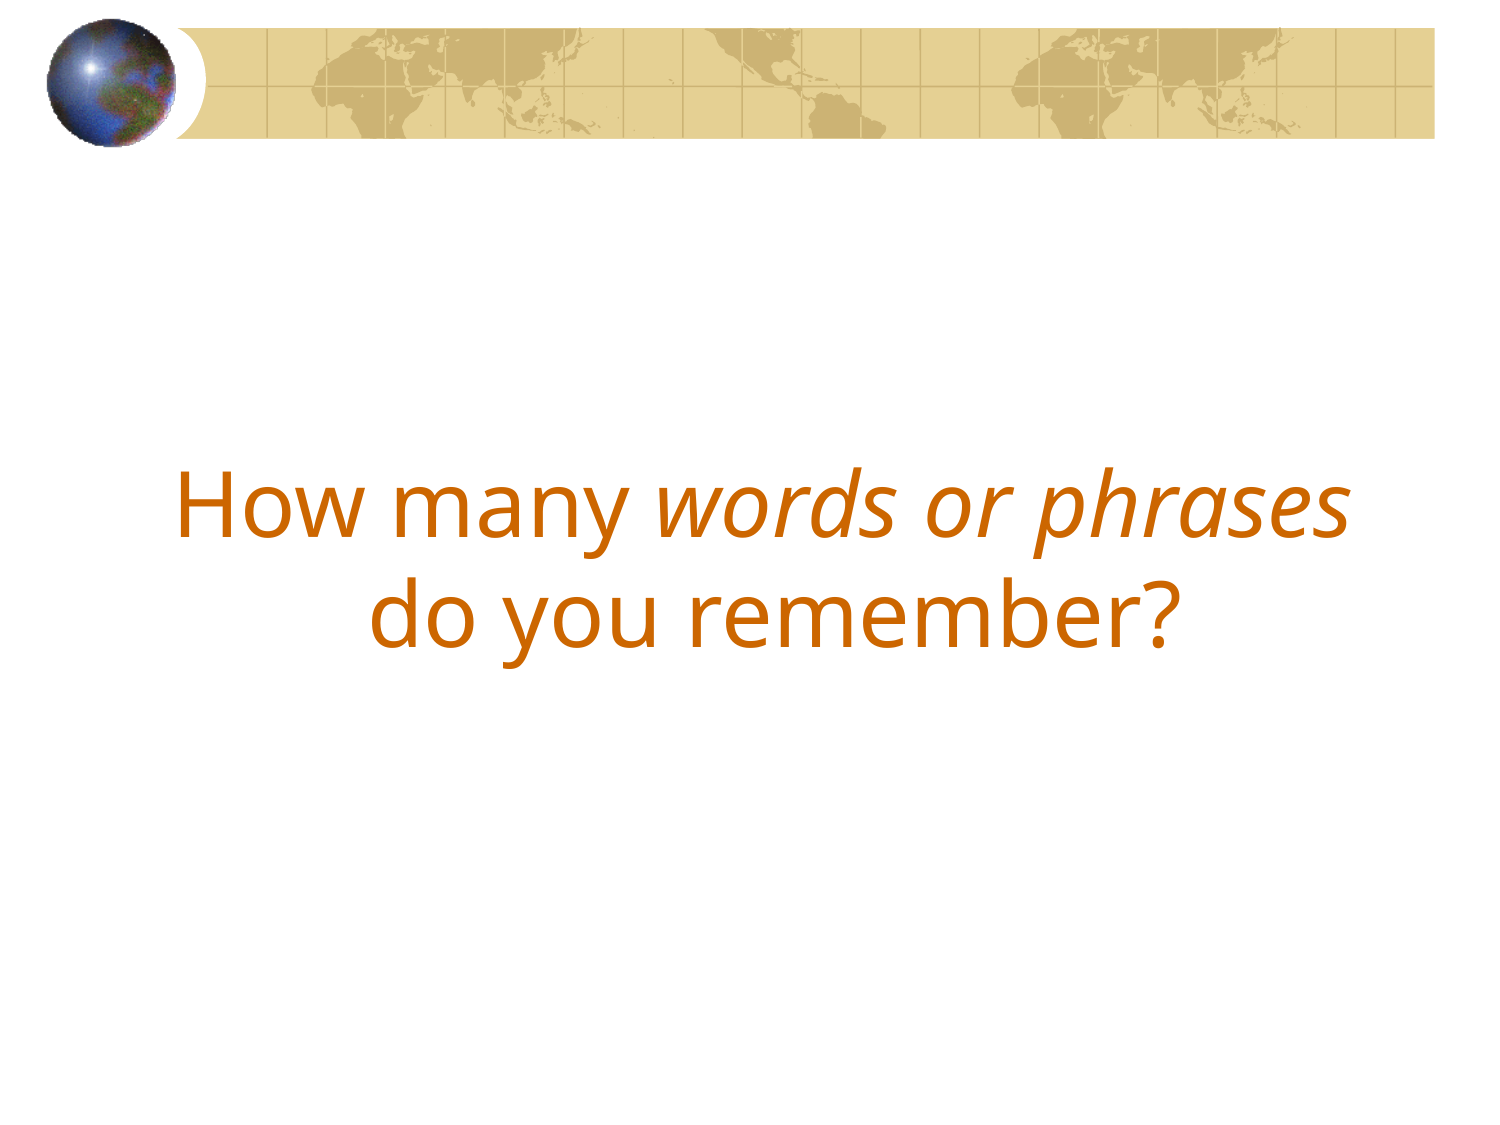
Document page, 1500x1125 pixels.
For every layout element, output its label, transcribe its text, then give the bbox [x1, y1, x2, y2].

title How many words or phrases do you remember? [137, 462, 1413, 651]
picture [42, 14, 190, 151]
